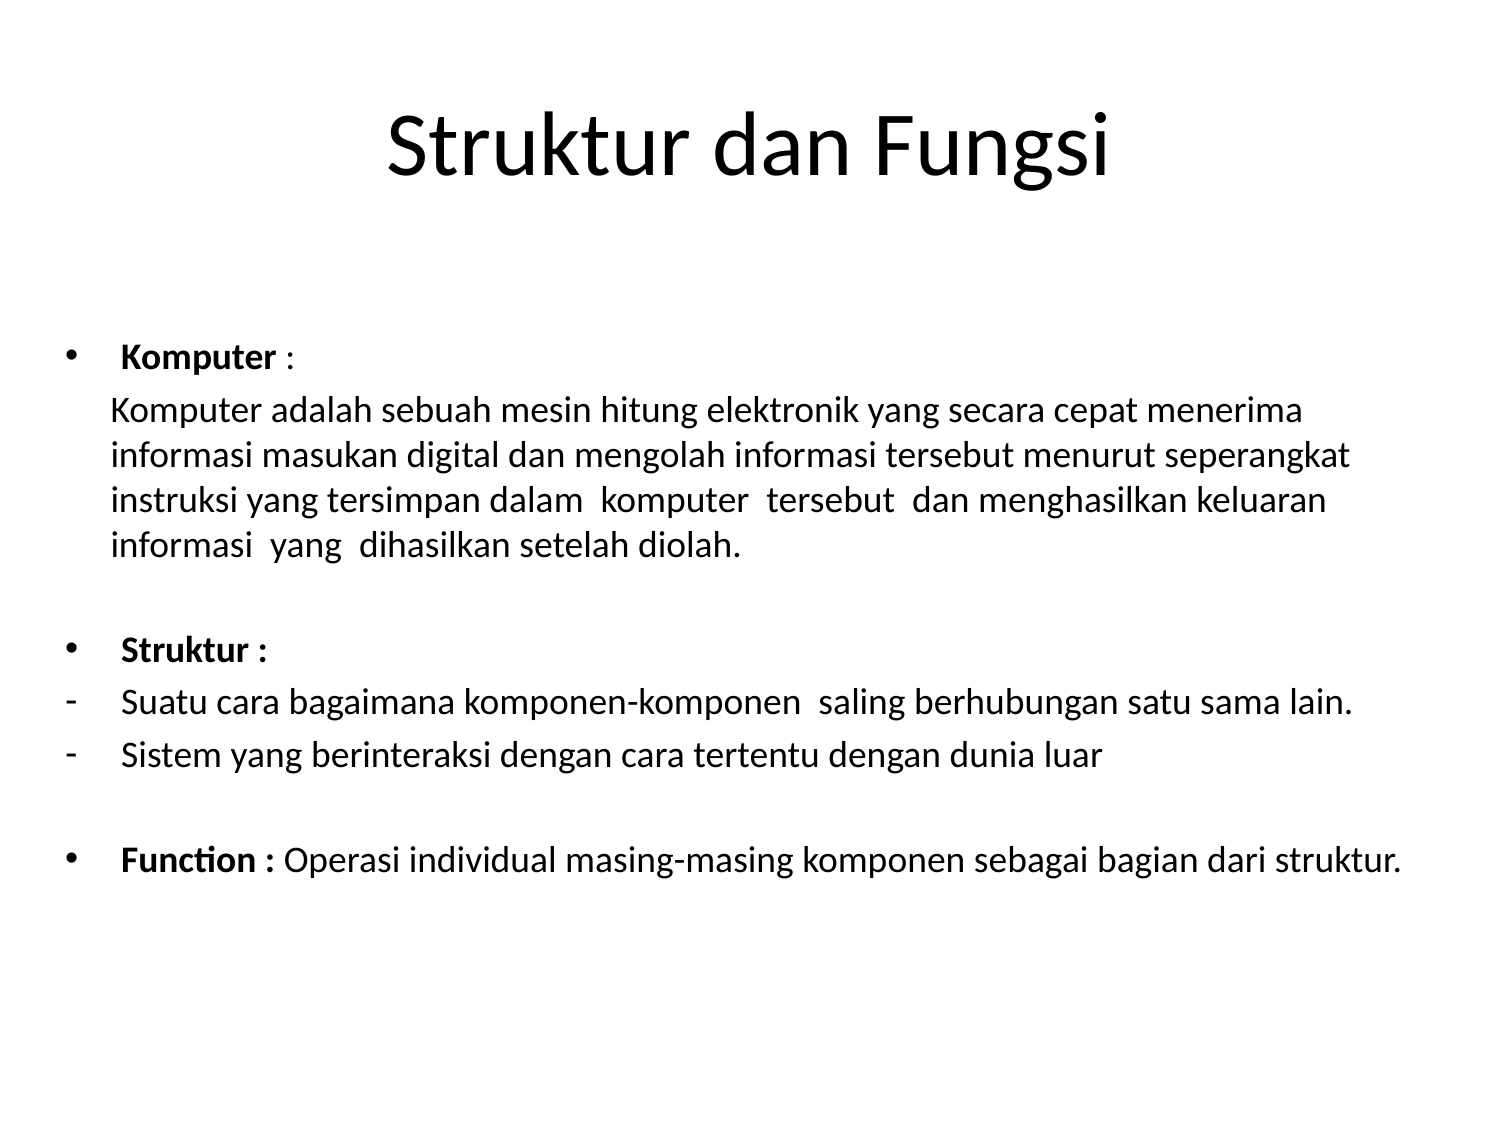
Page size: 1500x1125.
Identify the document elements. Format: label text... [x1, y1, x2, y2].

list Komputer : Komputer adalah sebuah mesin hitung elektronik yang secara cepat menerima informasi masukan digital dan mengolah informasi tersebut menurut seperangkat instruksi yang tersimpan dalam komputer tersebut dan menghasilkan keluaran informasi yang dihasilkan setelah diolah. Struktur : Suatu cara bagaimana komponen-komponen saling berhubungan satu sama lain. Sistem yang berinteraksi dengan cara tertentu dengan dunia luar Function : Operasi individual masing-masing komponen sebagai bagian dari struktur. [50, 324, 1450, 938]
title Struktur dan Fungsi [75, 45, 1425, 233]
